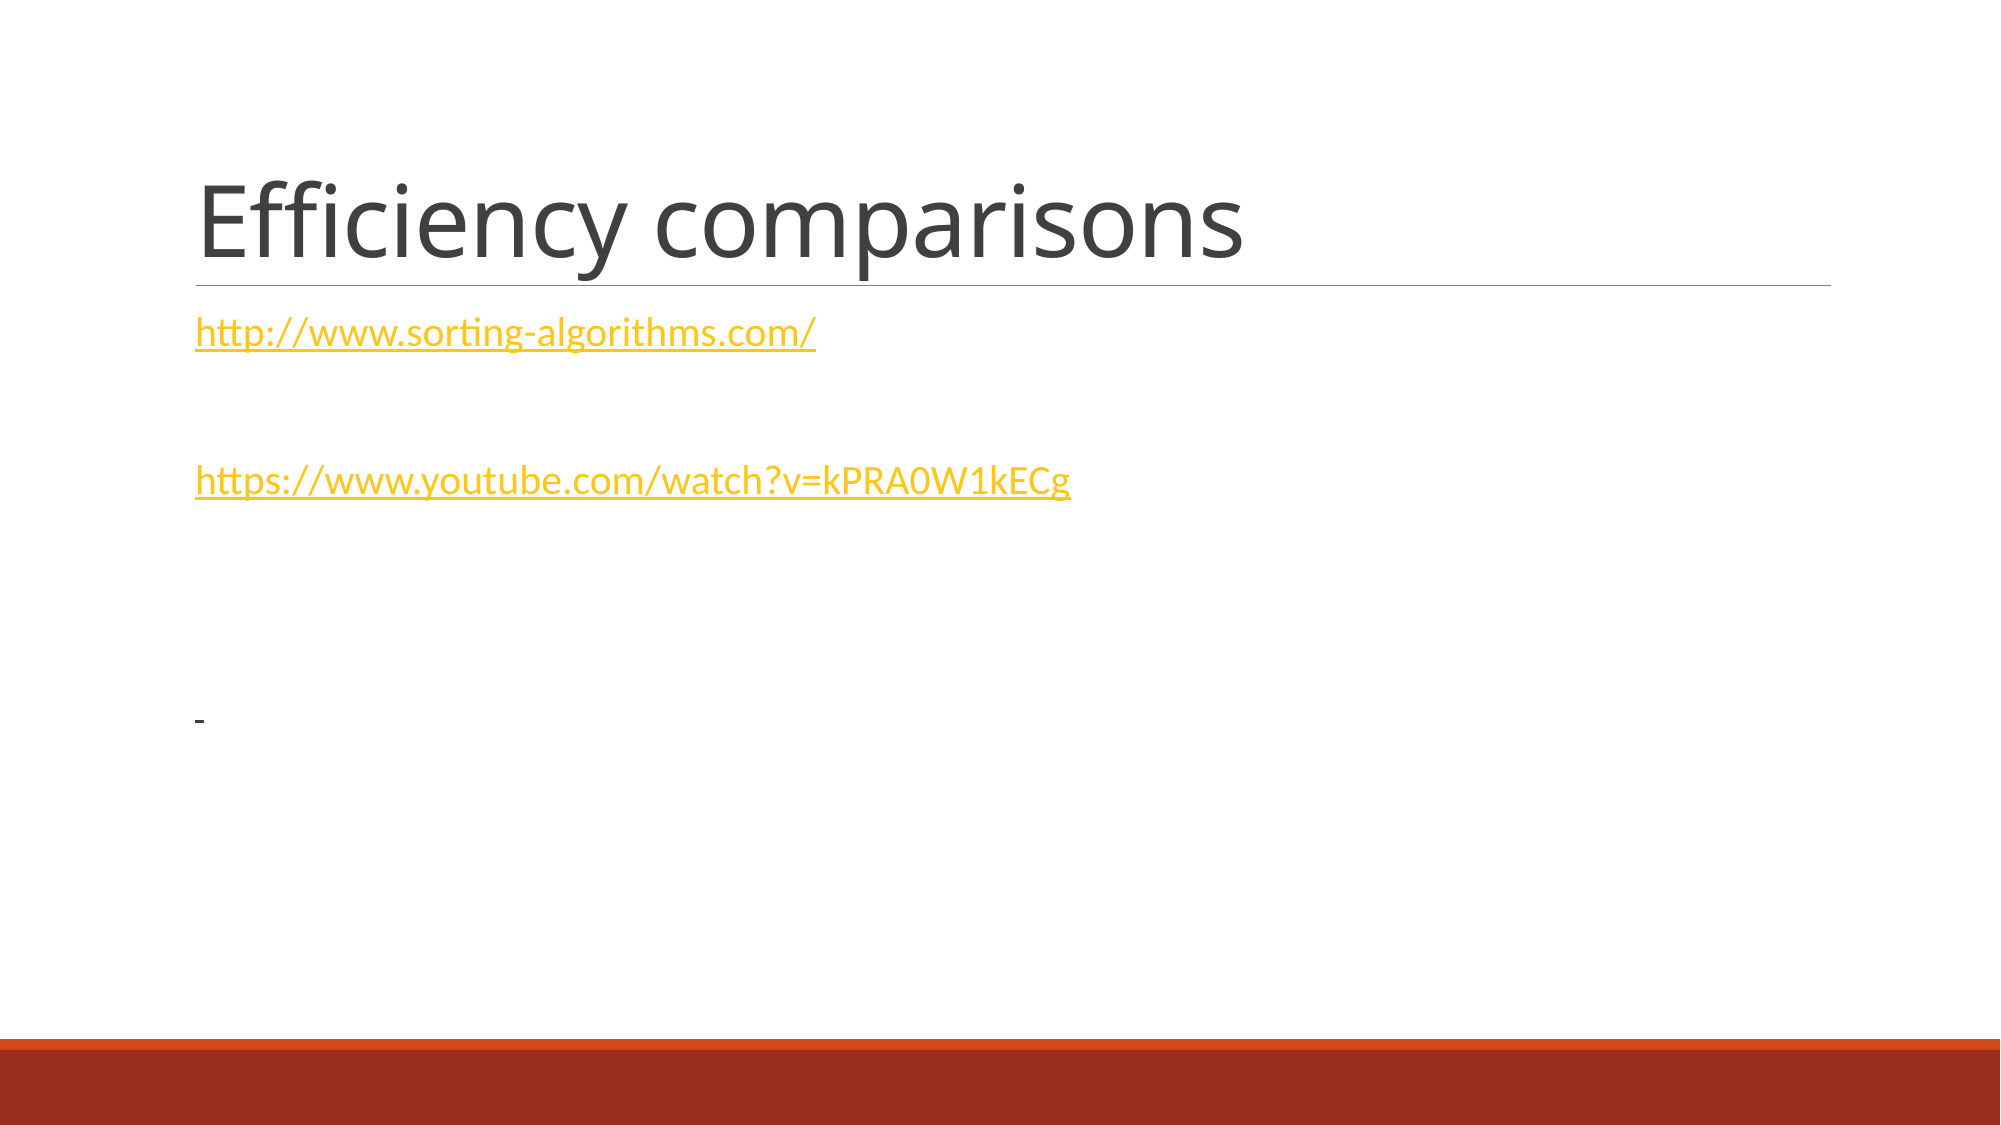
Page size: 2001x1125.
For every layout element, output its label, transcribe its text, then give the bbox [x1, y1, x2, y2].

title Efficiency comparisons [180, 47, 1830, 285]
list http://www.sorting-algorithms.com/ https://www.youtube.com/watch?v=kPRA0W1kECg [180, 302, 1830, 963]
